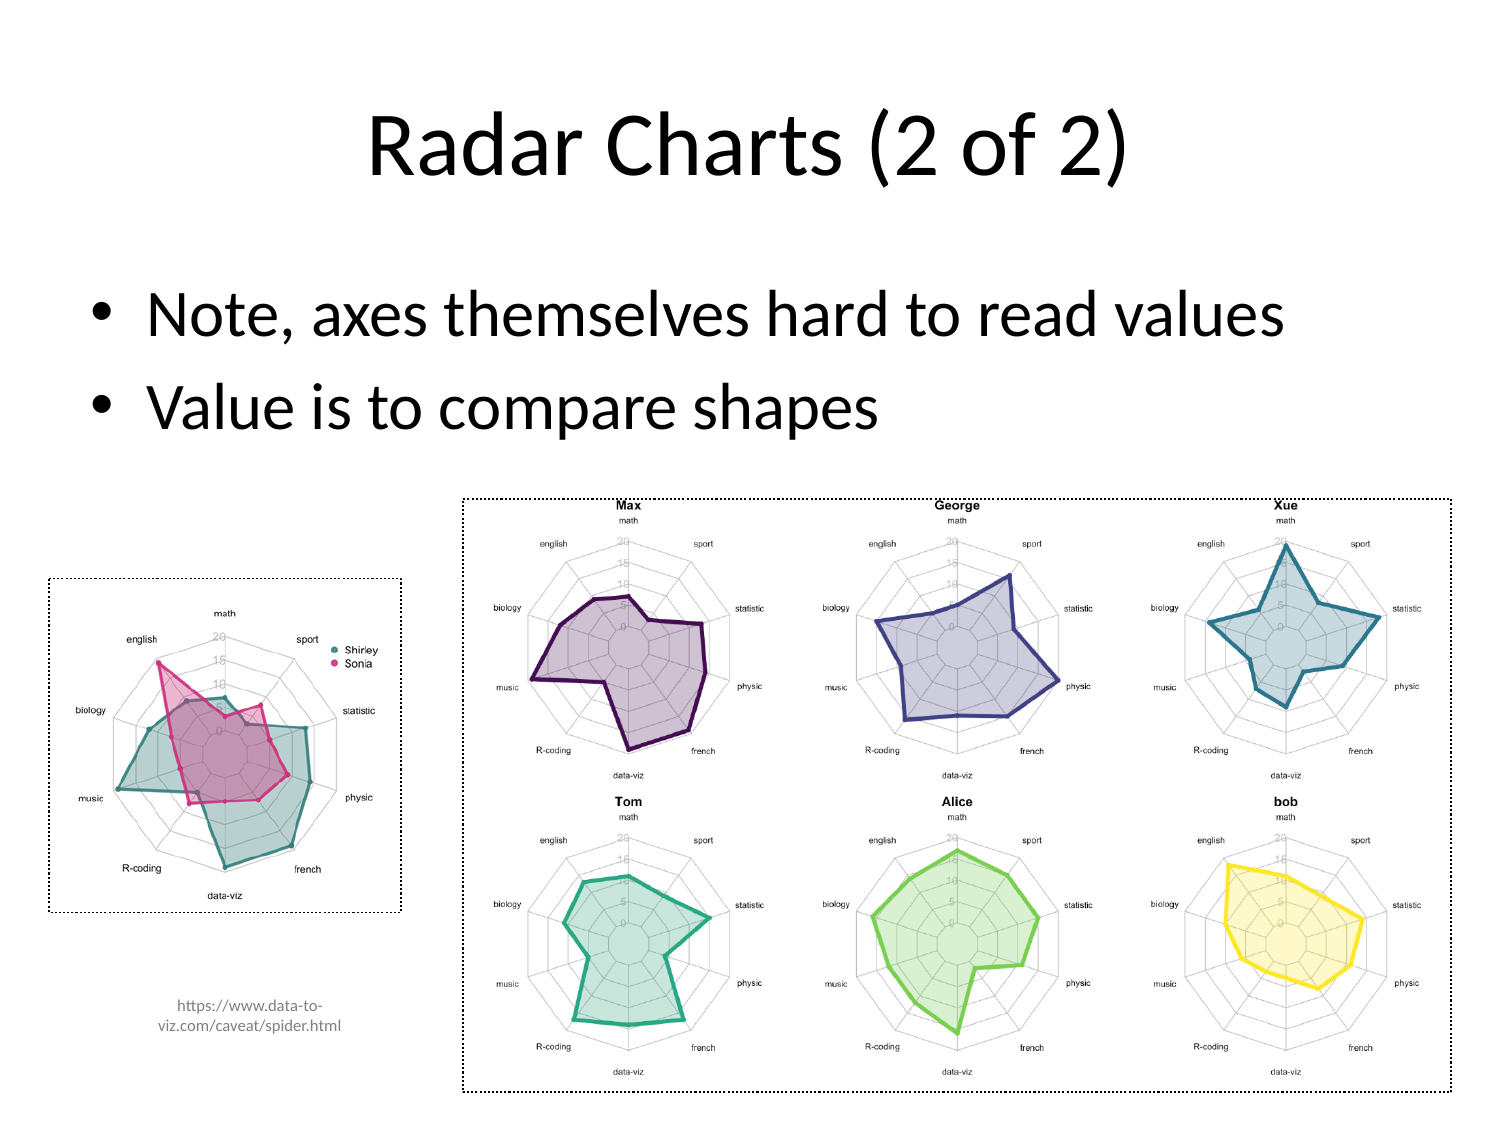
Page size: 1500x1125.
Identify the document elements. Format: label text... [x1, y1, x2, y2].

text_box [49, 579, 401, 912]
text_box https://www.data-to-viz.com/caveat/spider.html [137, 987, 363, 1043]
list Note, axes themselves hard to read values Value is to compare shapes [75, 262, 1425, 550]
picture [464, 499, 1451, 1092]
title Radar Charts (2 of 2) [75, 45, 1425, 233]
